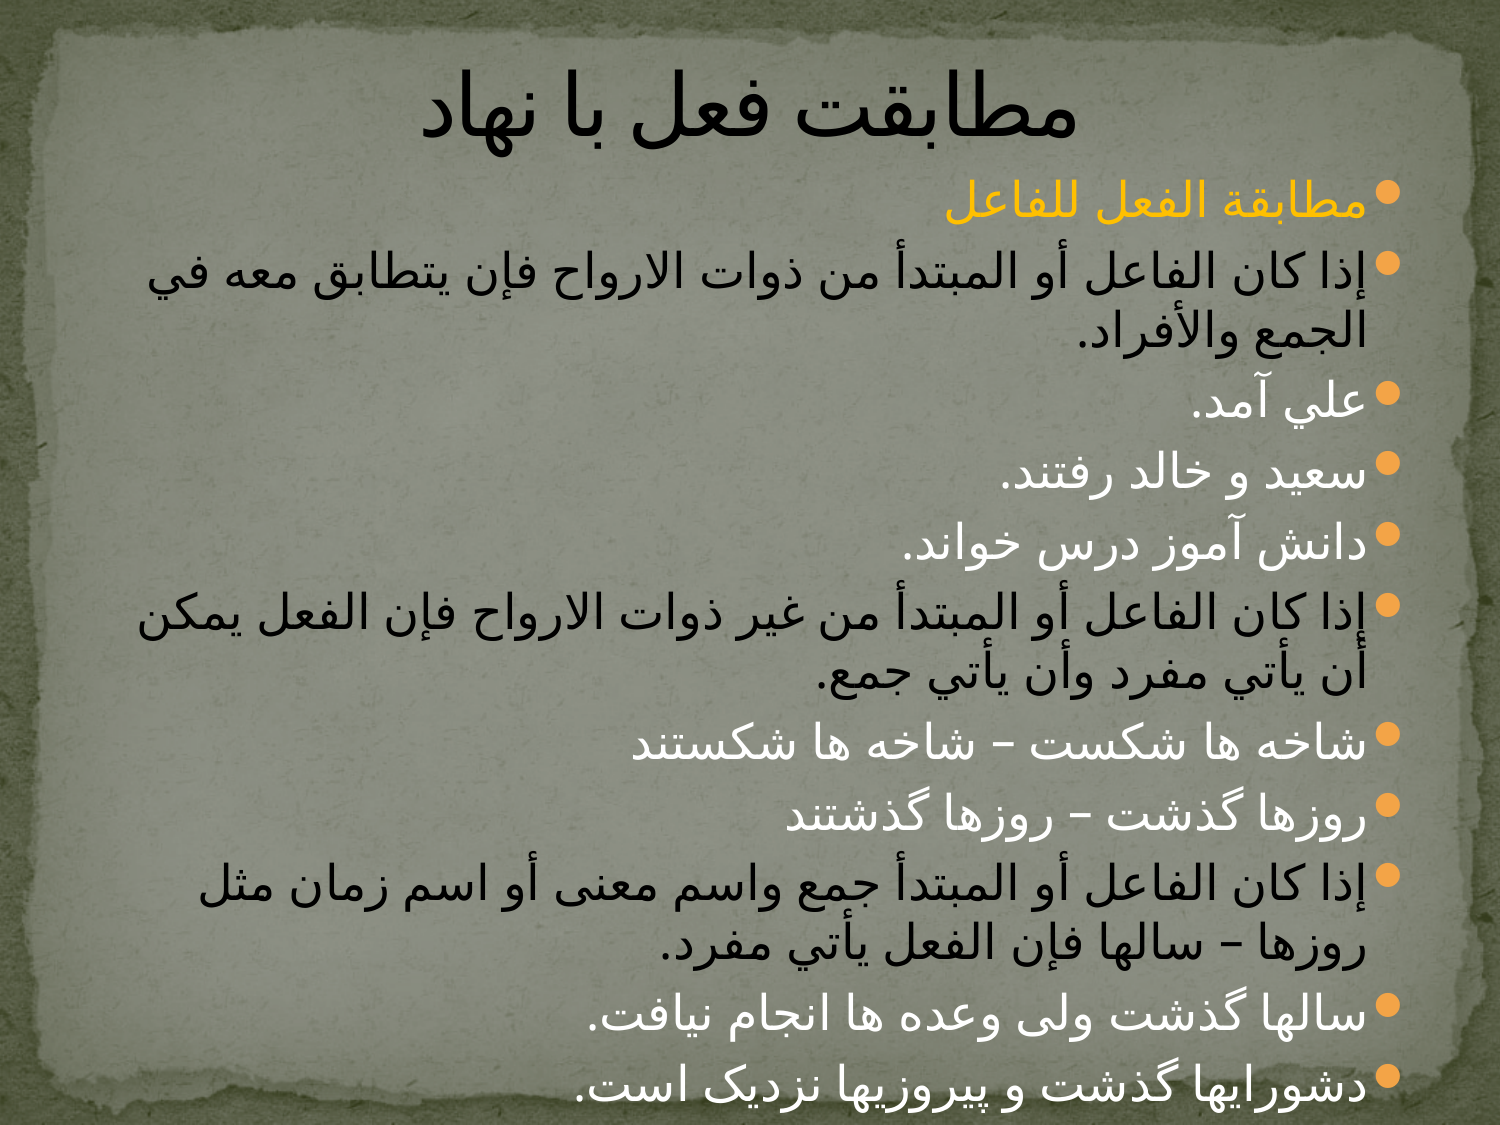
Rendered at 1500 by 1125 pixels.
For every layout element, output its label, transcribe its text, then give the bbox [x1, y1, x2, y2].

title مطابقت فعل با نهاد [74, 24, 1425, 161]
list مطابقة الفعل للفاعل إذا كان الفاعل أو المبتدأ من ذوات الارواح فإن يتطابق معه في الجمع والأفراد. علي آمد. سعید و خالد رفتند. دانش آموز درس خواند. إذا كان الفاعل أو المبتدأ من غير ذوات الارواح فإن الفعل يمكن أن يأتي مفرد وأن يأتي جمع. شاخه ها شکست – شاخه ها شکستند روزها گذشت – روزها گذشتند إذا كان الفاعل أو المبتدأ جمع واسم معنى أو اسم زمان مثل روزها – سالها فإن الفعل يأتي مفرد. سالها گذشت ولی وعده ها انجام نیافت. دشورایها گذشت و پیروزیها نزدیک است. [75, 161, 1425, 1125]
